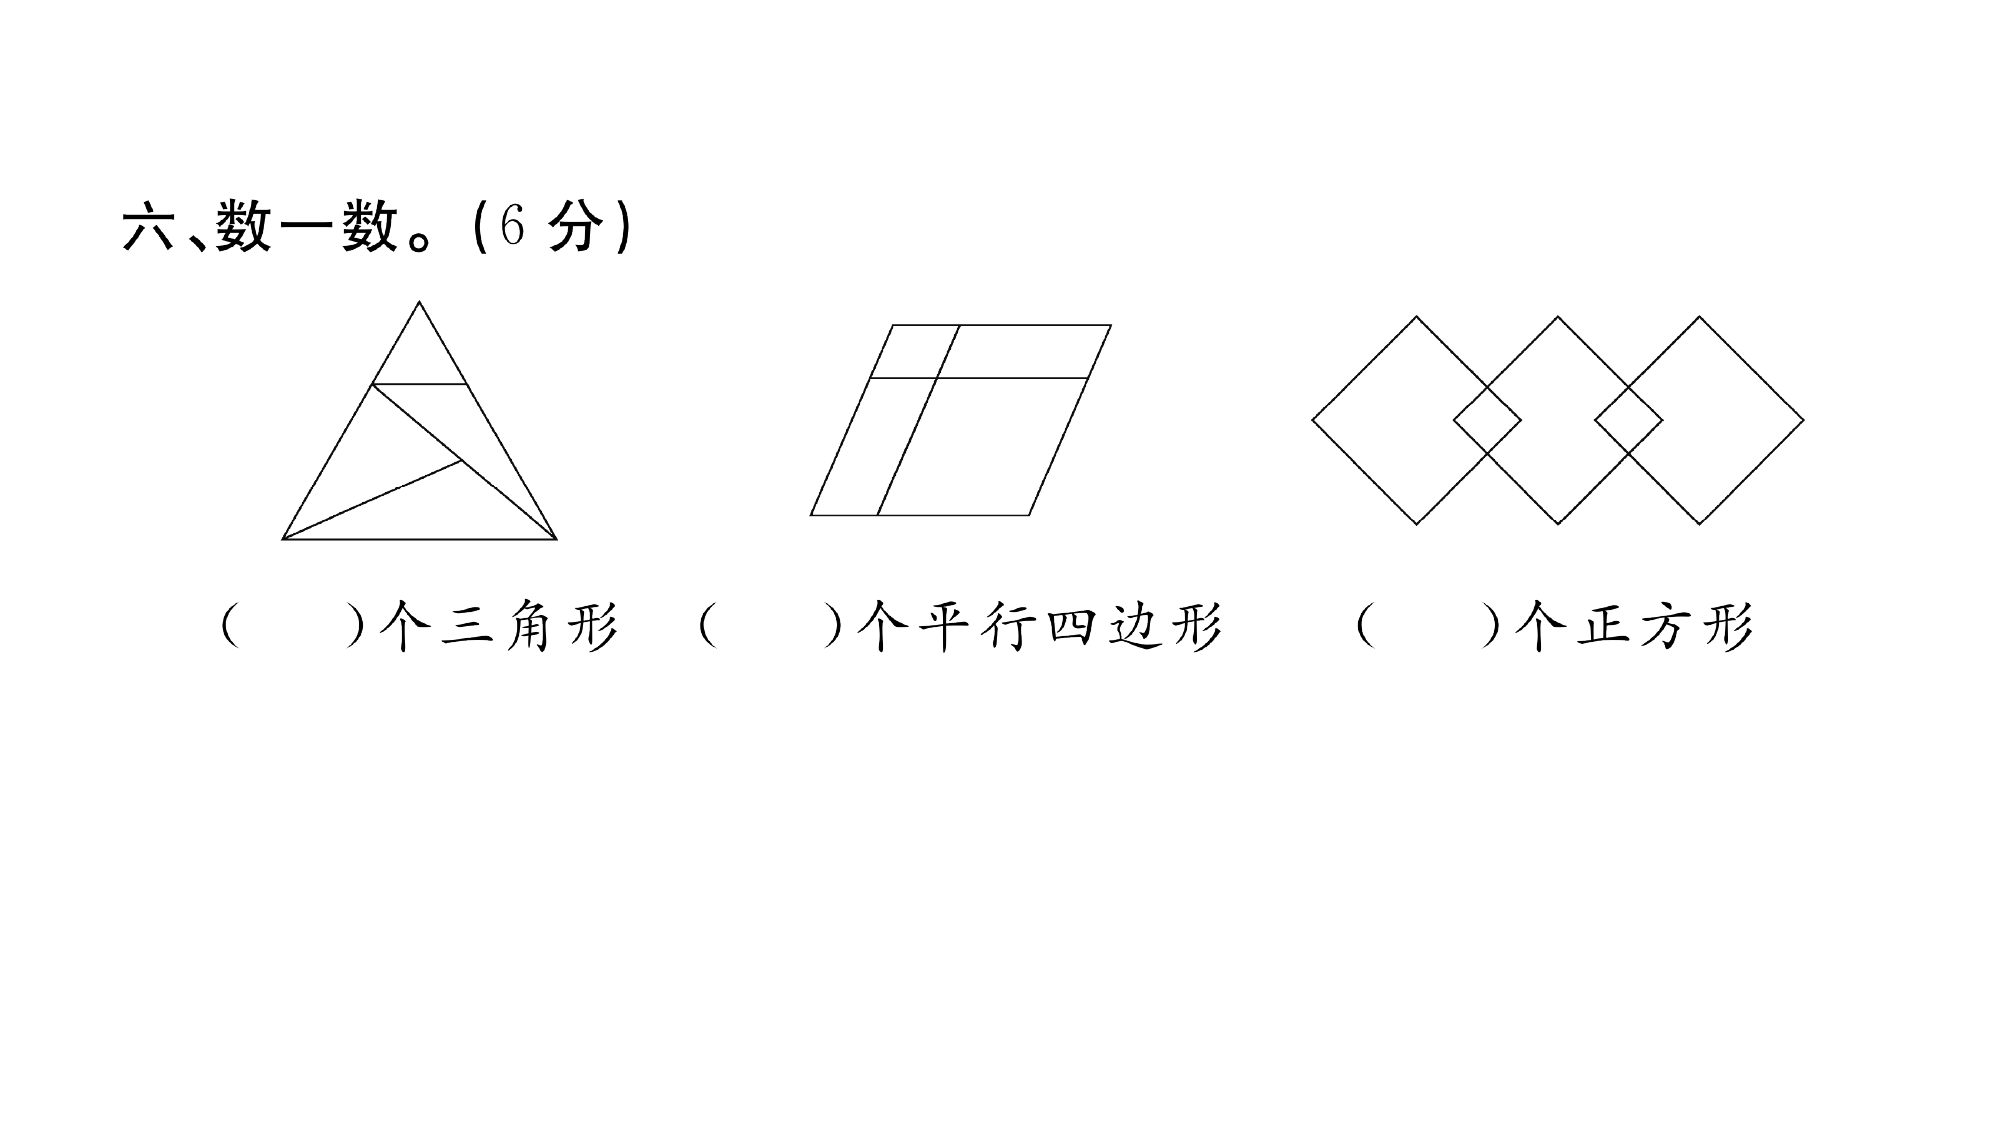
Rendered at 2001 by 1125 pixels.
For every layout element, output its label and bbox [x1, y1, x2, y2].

picture [118, 177, 2000, 673]
